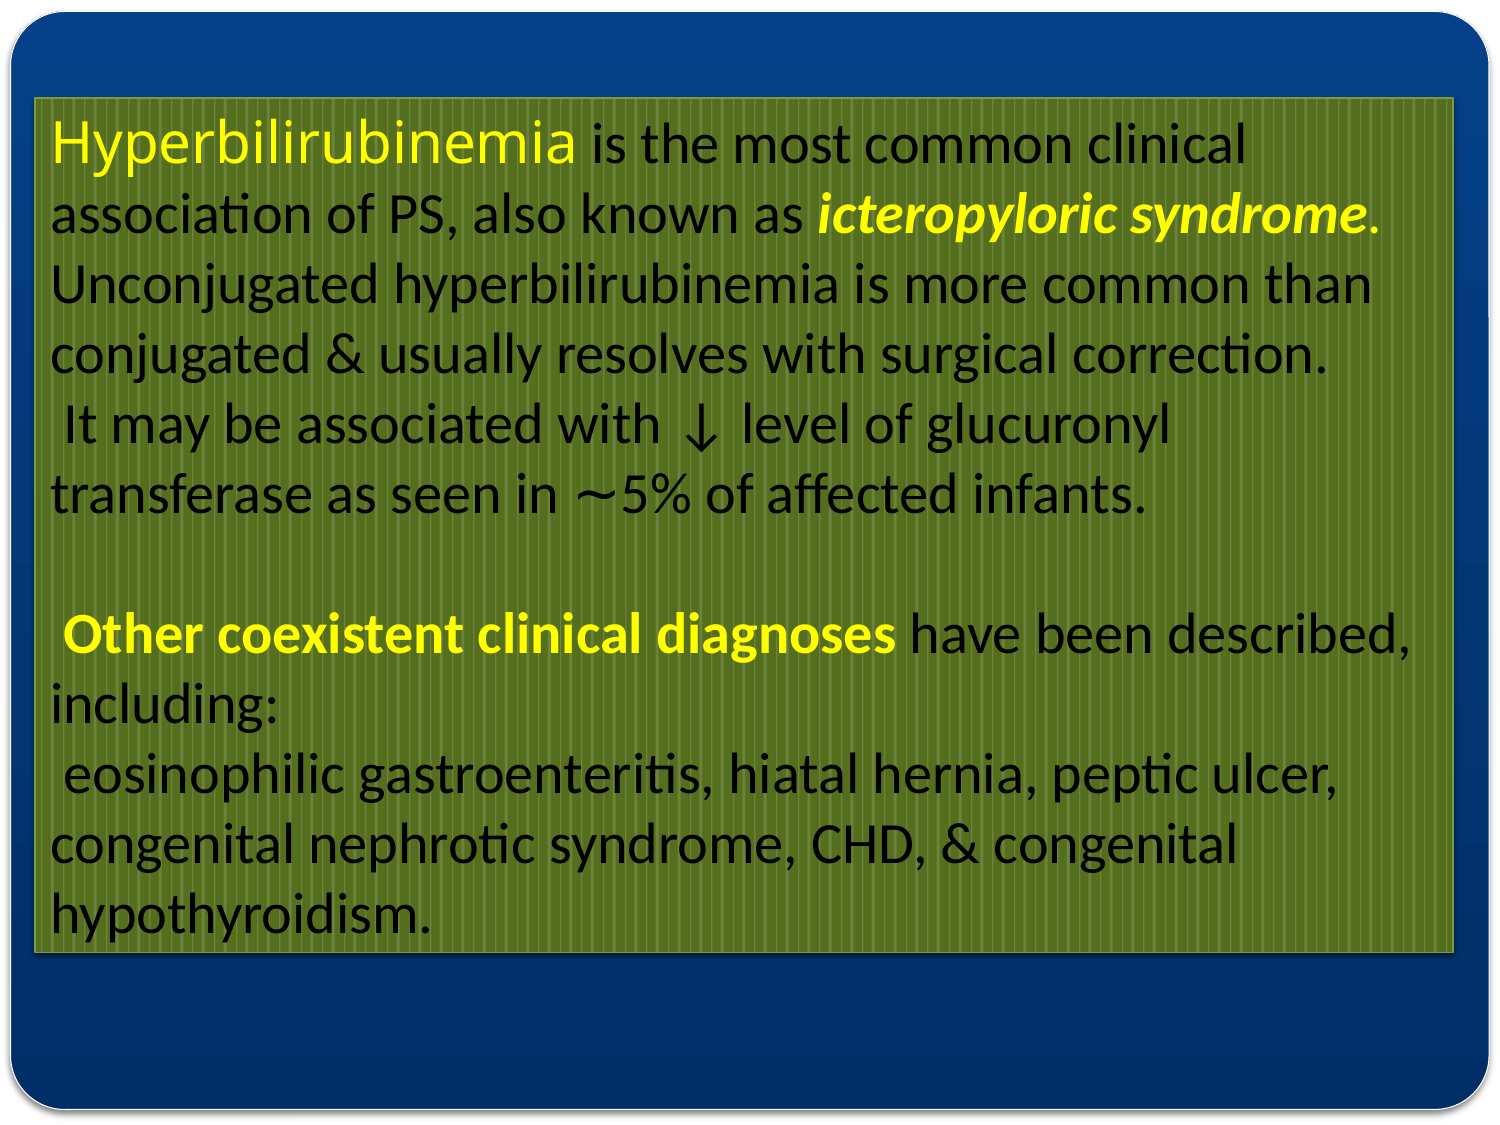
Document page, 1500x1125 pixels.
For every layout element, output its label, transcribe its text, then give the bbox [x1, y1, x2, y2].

text_box Hyperbilirubinemia is the most common clinical association of PS, also known as icteropyloric syndrome. Unconjugated hyperbilirubinemia is more common than conjugated & usually resolves with surgical correction. It may be associated with ↓ level of glucuronyl transferase as seen in ∼5% of affected infants. Other coexistent clinical diagnoses have been described, including: eosinophilic gastroenteritis, hiatal hernia, peptic ulcer, congenital nephrotic syndrome, CHD, & congenital hypothyroidism. [34, 97, 1454, 953]
